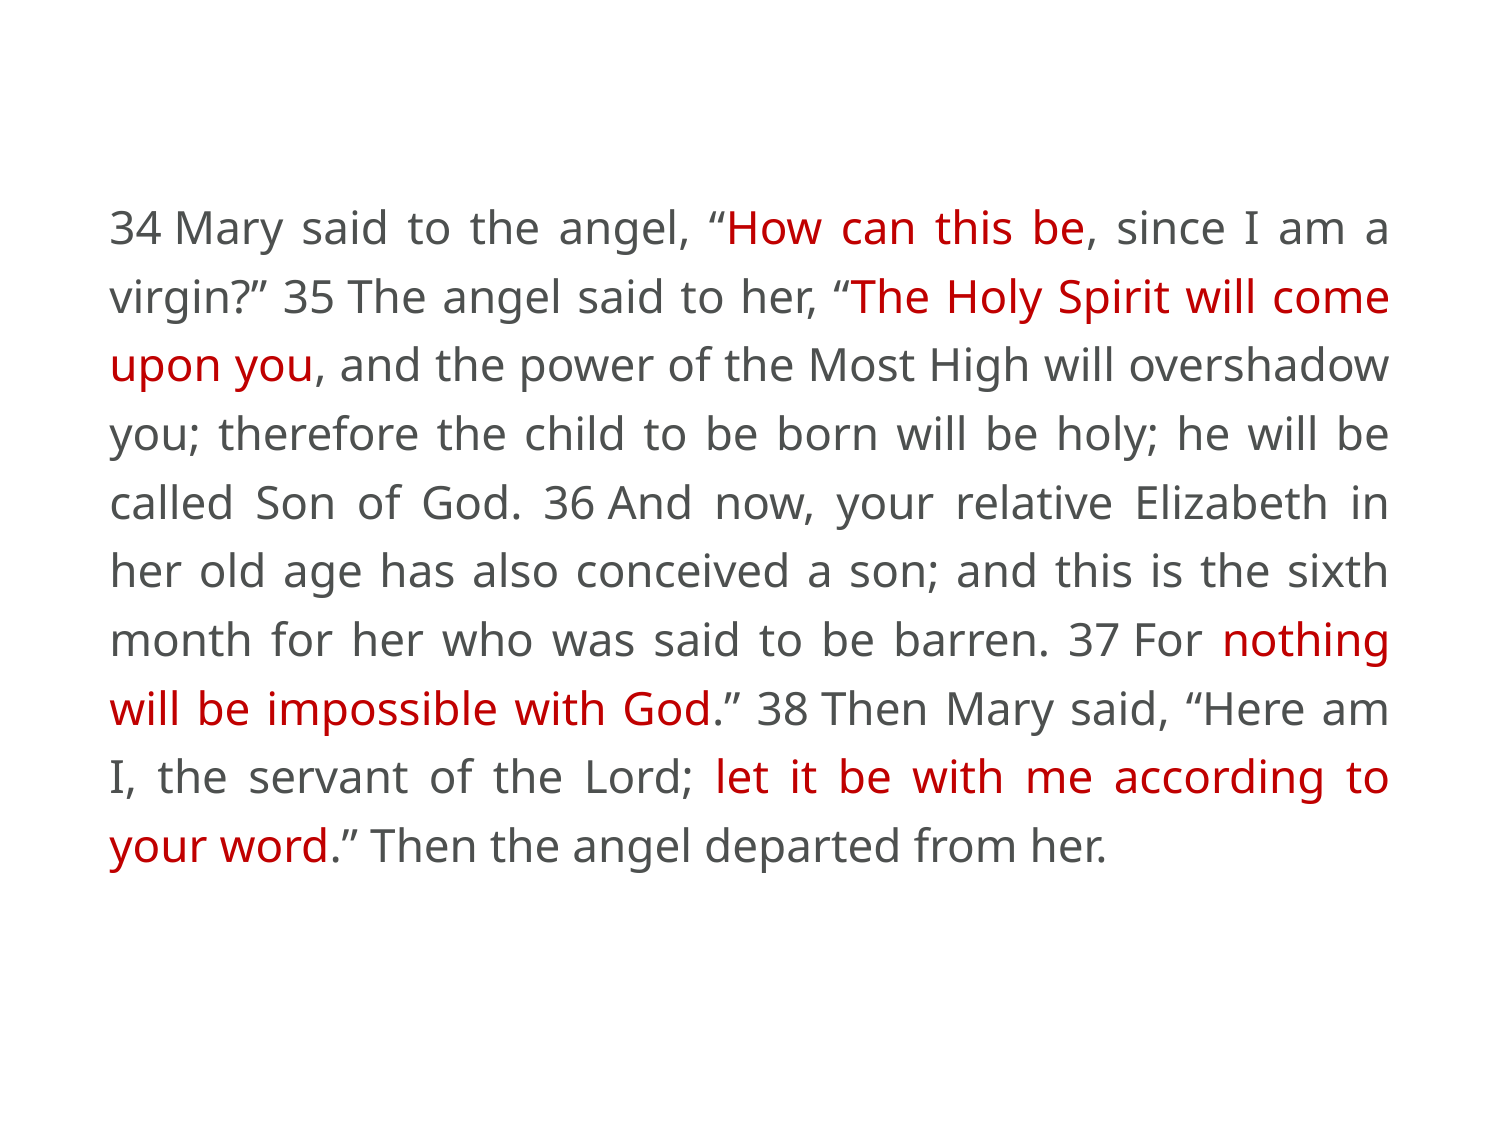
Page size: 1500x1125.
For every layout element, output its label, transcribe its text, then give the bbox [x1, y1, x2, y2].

text_box 34 Mary said to the angel, “How can this be, since I am a virgin?” 35 The angel said to her, “The Holy Spirit will come upon you, and the power of the Most High will overshadow you; therefore the child to be born will be holy; he will be called Son of God. 36 And now, your relative Elizabeth in her old age has also conceived a son; and this is the sixth month for her who was said to be barren. 37 For nothing will be impossible with God.” 38 Then Mary said, “Here am I, the servant of the Lord; let it be with me according to your word.” Then the angel departed from her. [94, 177, 1406, 880]
